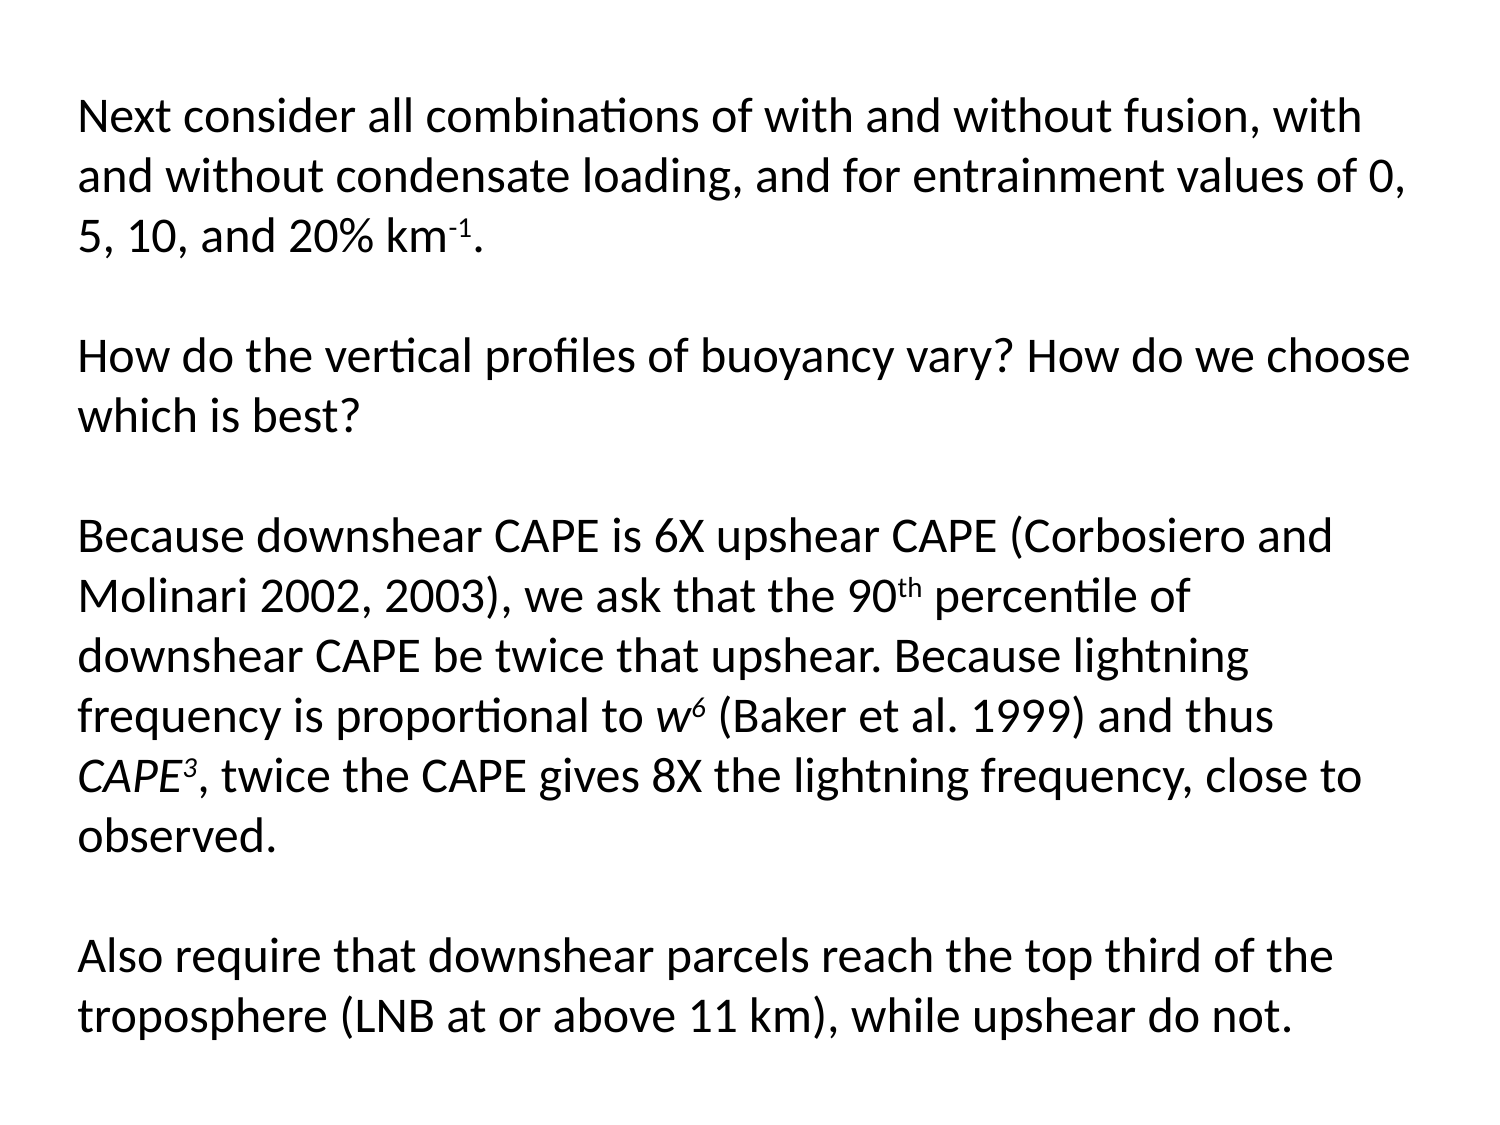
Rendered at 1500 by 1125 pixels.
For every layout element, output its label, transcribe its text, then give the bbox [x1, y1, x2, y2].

text_box Next consider all combinations of with and without fusion, with and without condensate loading, and for entrainment values of 0, 5, 10, and 20% km-1. How do the vertical profiles of buoyancy vary? How do we choose which is best? Because downshear CAPE is 6X upshear CAPE (Corbosiero and Molinari 2002, 2003), we ask that the 90th percentile of downshear CAPE be twice that upshear. Because lightning frequency is proportional to w6 (Baker et al. 1999) and thus CAPE3, twice the CAPE gives 8X the lightning frequency, close to observed. Also require that downshear parcels reach the top third of the troposphere (LNB at or above 11 km), while upshear do not. [62, 74, 1438, 1050]
